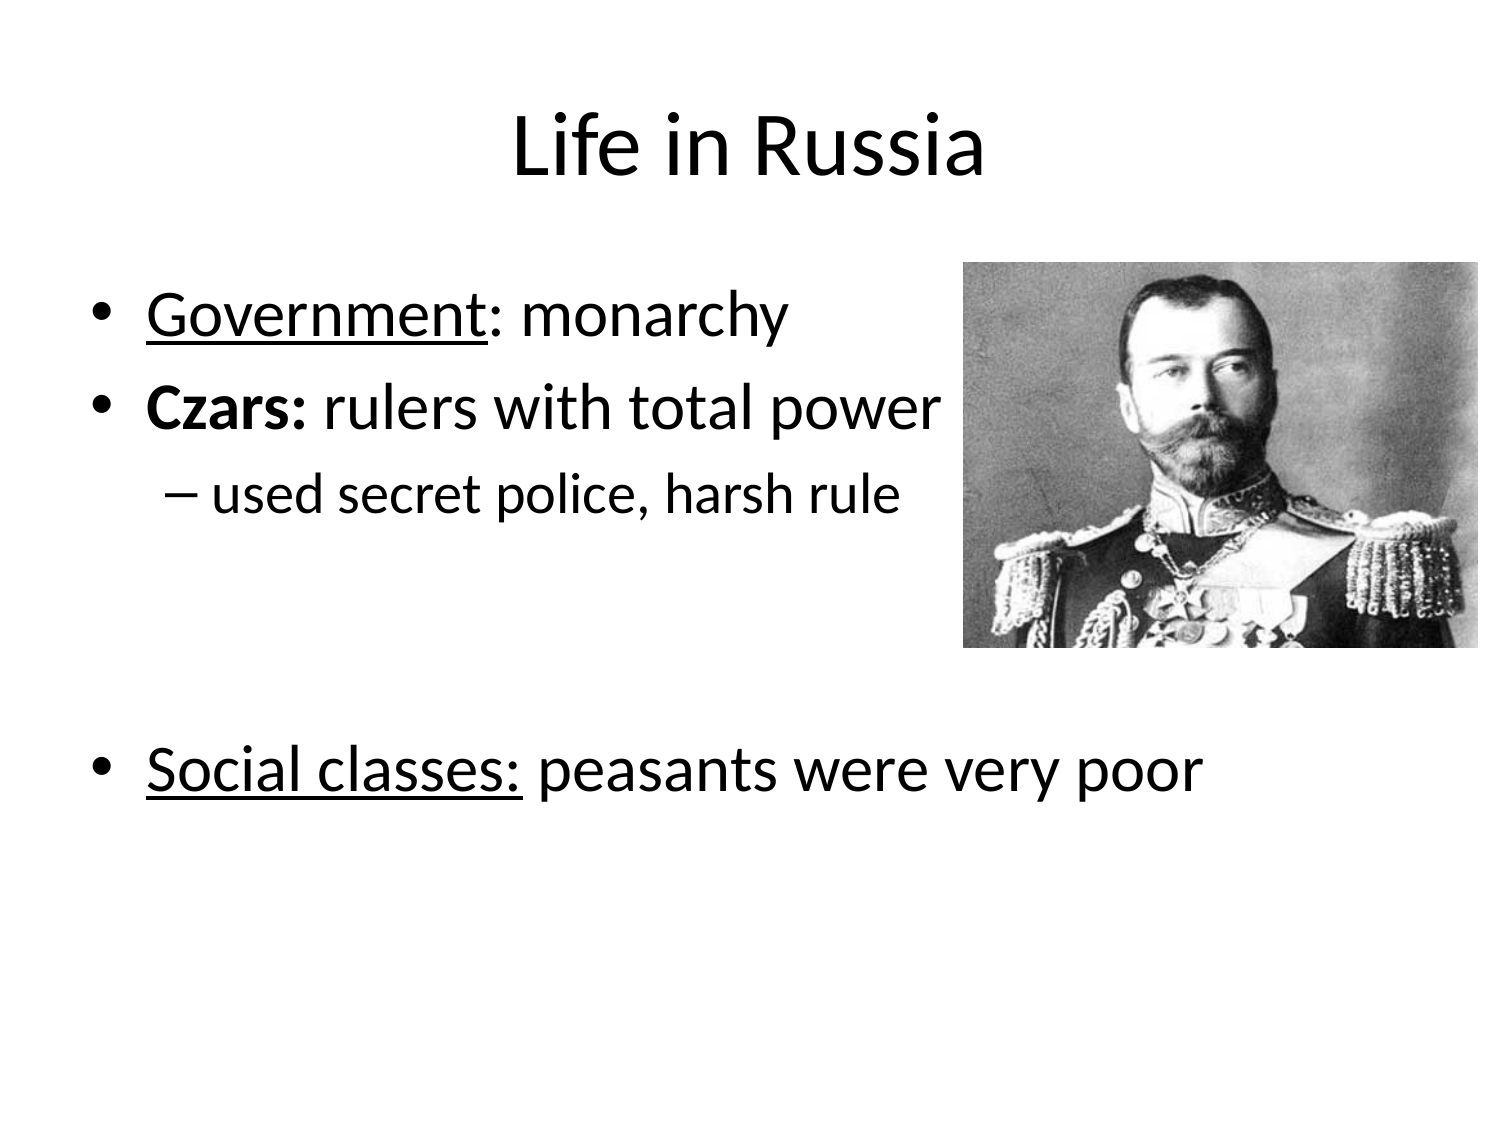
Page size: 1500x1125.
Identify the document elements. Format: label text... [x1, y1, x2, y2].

picture [963, 262, 1479, 649]
list Government: monarchy Czars: rulers with total power used secret police, harsh rule Social classes: peasants were very poor [75, 262, 1425, 1005]
title Life in Russia [75, 45, 1425, 233]
